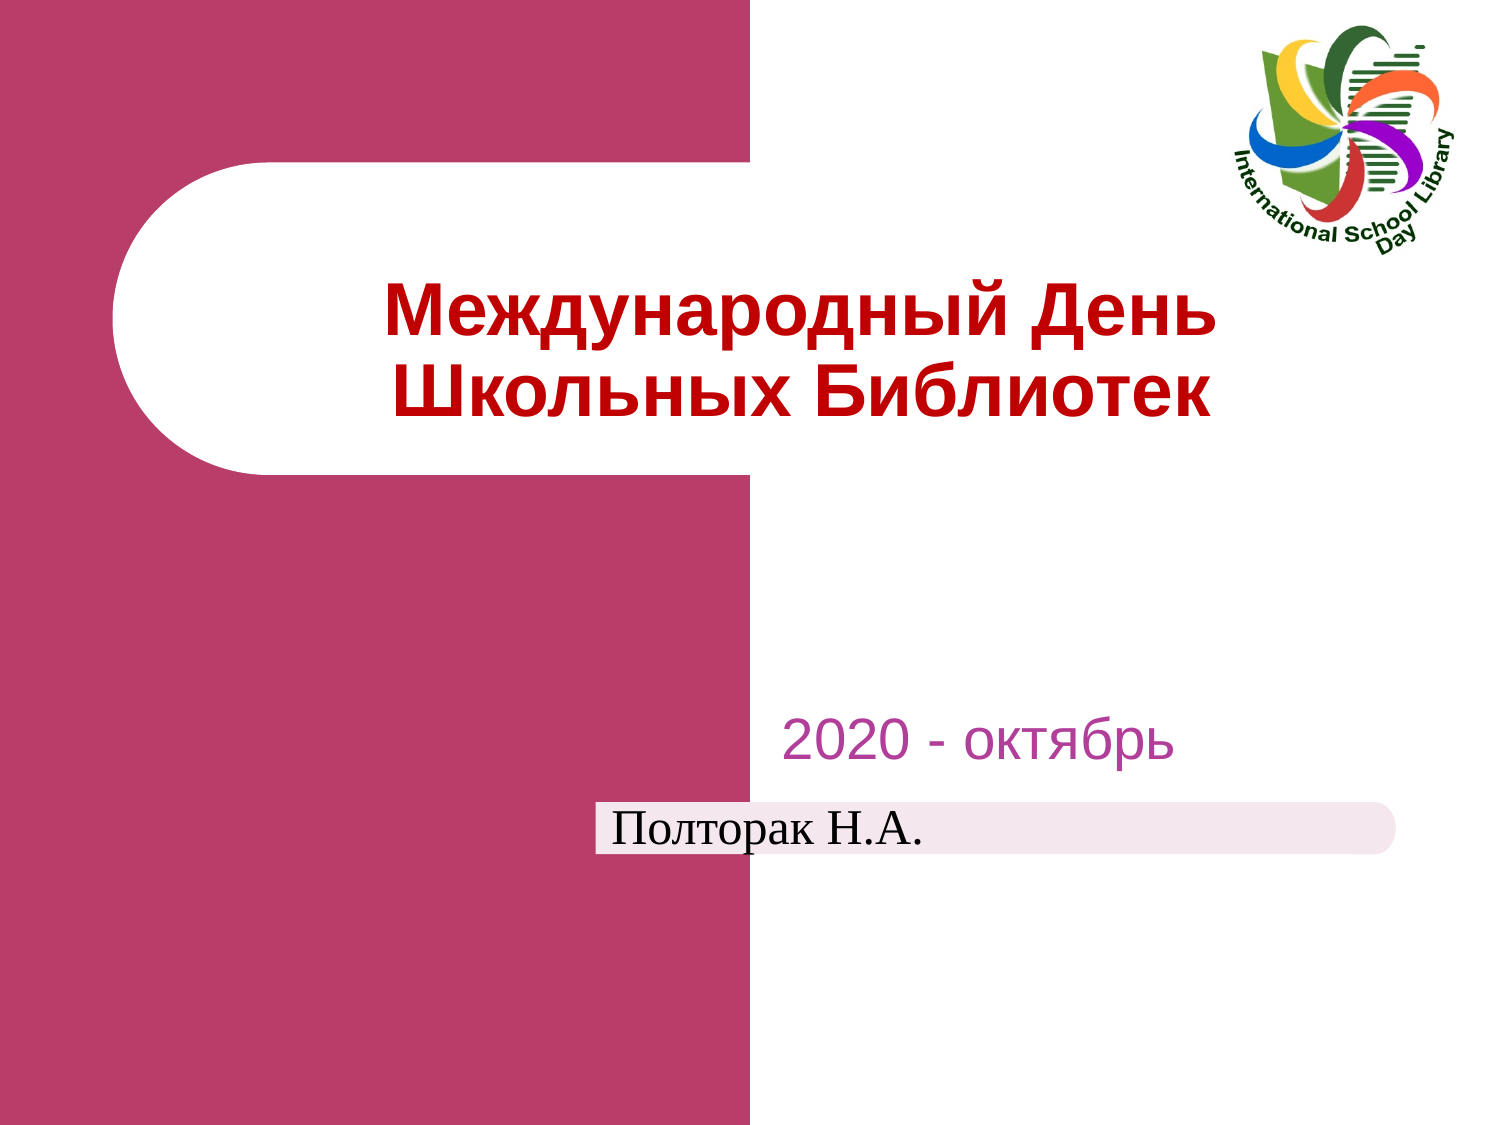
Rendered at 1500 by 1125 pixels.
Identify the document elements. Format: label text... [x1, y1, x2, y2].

picture [1230, 23, 1460, 257]
text_box Полторак Н.А. [596, 786, 1388, 862]
title Международный День Школьных Библиотек [163, 257, 1440, 446]
subtitle 2020 - октябрь [766, 479, 1367, 780]
